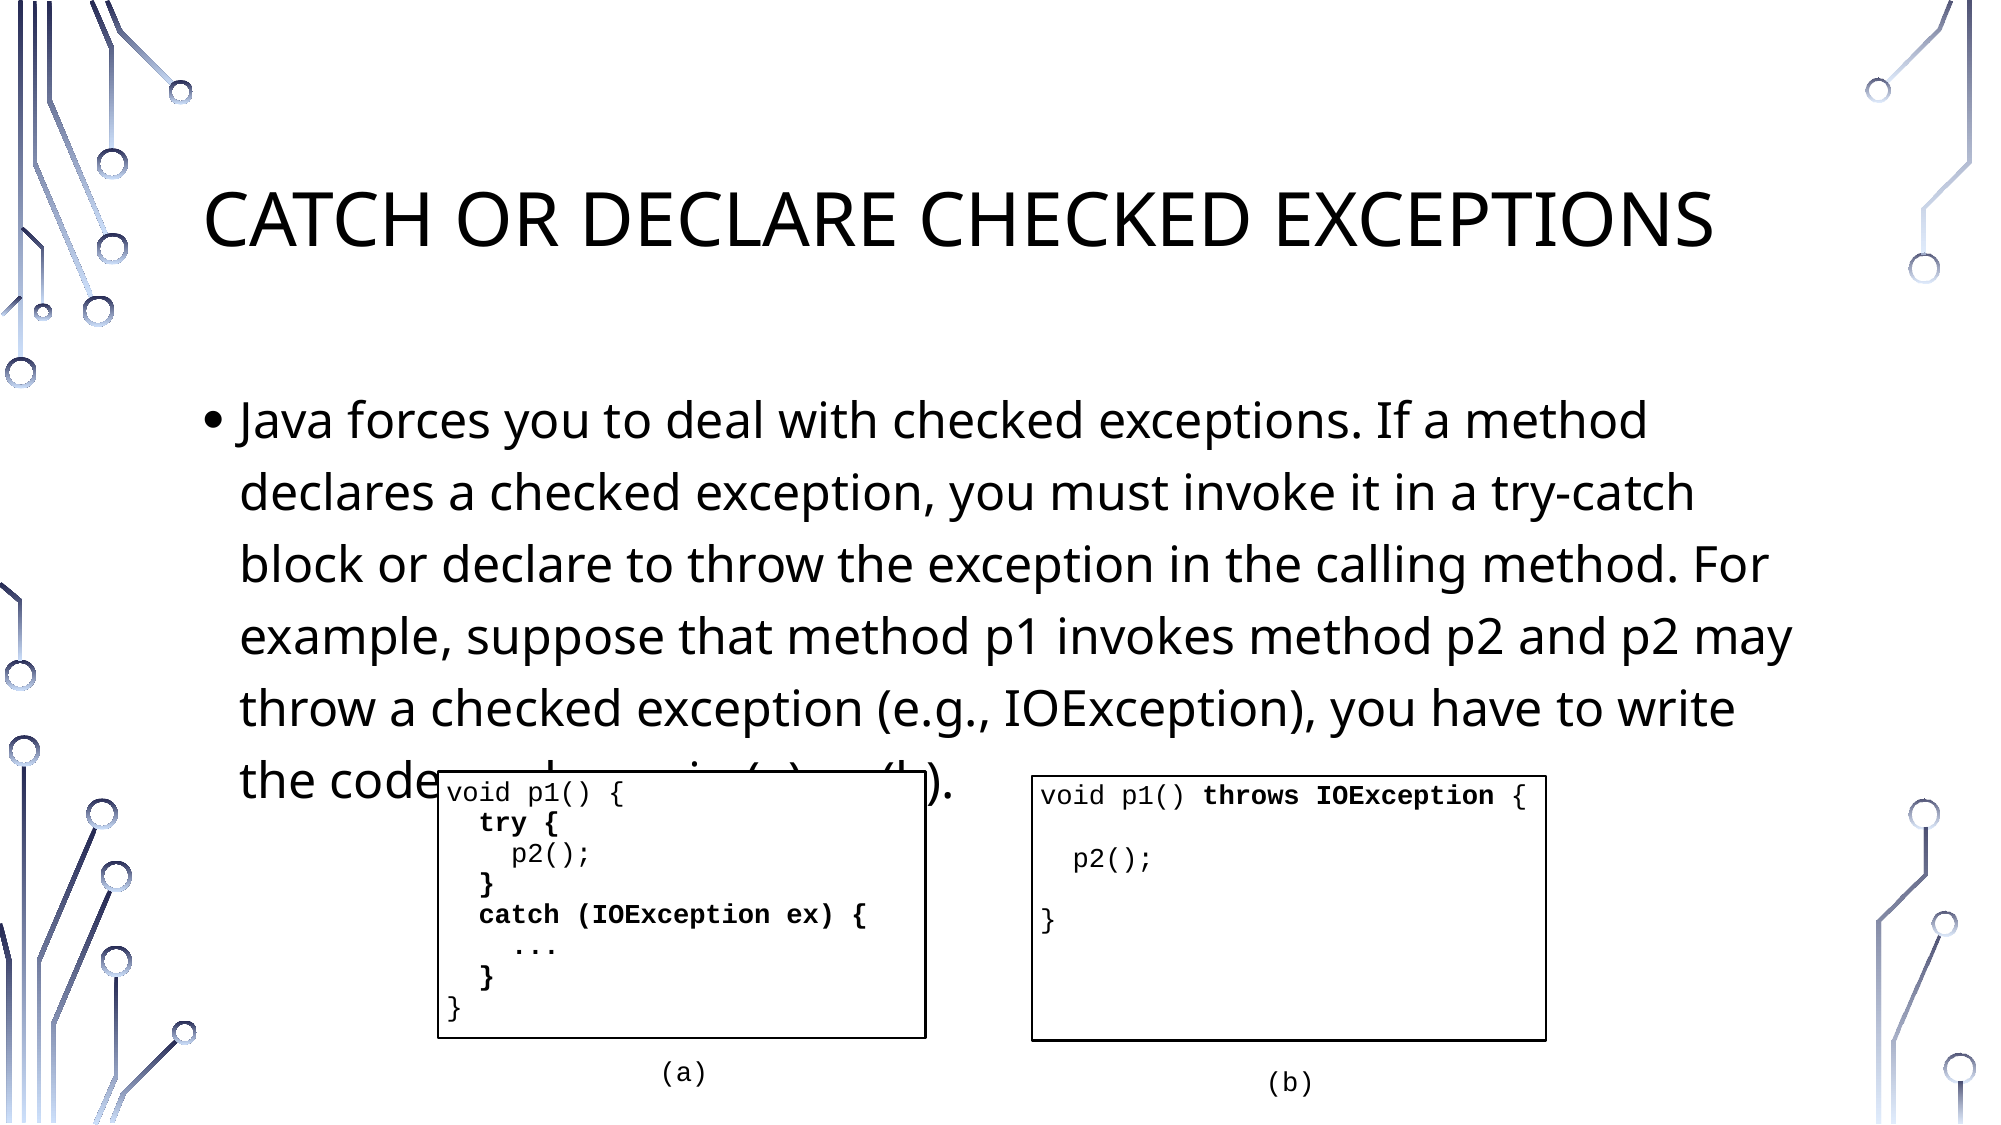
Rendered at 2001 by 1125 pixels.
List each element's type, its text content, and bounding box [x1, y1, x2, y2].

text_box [409, 745, 1591, 1111]
list Java forces you to deal with checked exceptions. If a method declares a checked exception, you must invoke it in a try-catch block or declare to throw the exception in the calling method. For example, suppose that method p1 invokes method p2 and p2 may throw a checked exception (e.g., IOException), you have to write the code as shown in (a) or (b). [187, 369, 1813, 950]
text_box [637, 450, 2000, 527]
title Catch or Declare Checked Exceptions [187, 101, 1813, 344]
